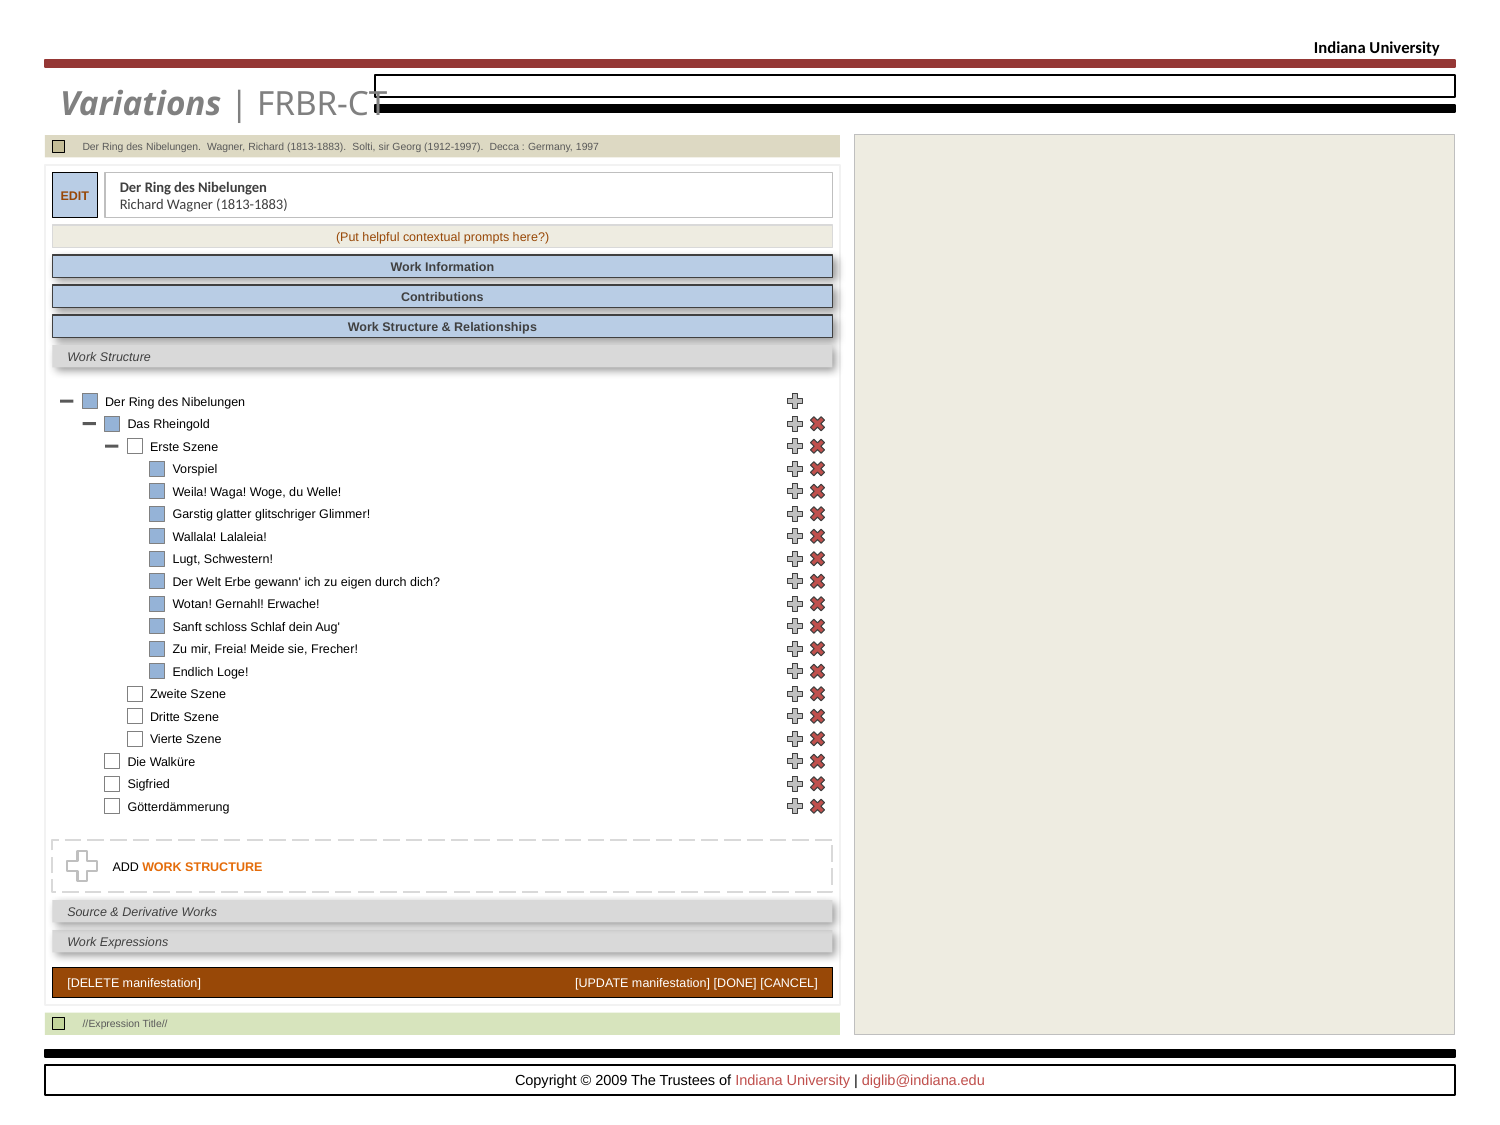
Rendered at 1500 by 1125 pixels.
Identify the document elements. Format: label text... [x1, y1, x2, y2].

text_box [52, 967, 833, 998]
text_box [43, 164, 842, 1007]
text_box Work Structure [50, 343, 834, 370]
text_box Work Information [50, 253, 834, 280]
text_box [52, 547, 833, 569]
text_box [853, 133, 1457, 1037]
text_box Source & Derivative Works [50, 899, 834, 925]
text_box (Put helpful contextual prompts here?) [50, 224, 834, 250]
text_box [44, 1049, 1456, 1096]
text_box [44, 134, 841, 158]
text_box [52, 172, 833, 218]
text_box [44, 29, 1456, 121]
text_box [52, 569, 833, 683]
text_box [52, 502, 833, 524]
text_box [52, 434, 833, 456]
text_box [52, 457, 833, 479]
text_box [44, 1012, 841, 1036]
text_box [52, 839, 833, 893]
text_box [52, 389, 833, 434]
text_box Work Structure & Relationships [50, 313, 834, 340]
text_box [52, 524, 833, 546]
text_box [52, 479, 833, 501]
text_box Work Expressions [50, 928, 834, 955]
text_box Contributions [50, 283, 834, 310]
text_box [52, 691, 833, 818]
